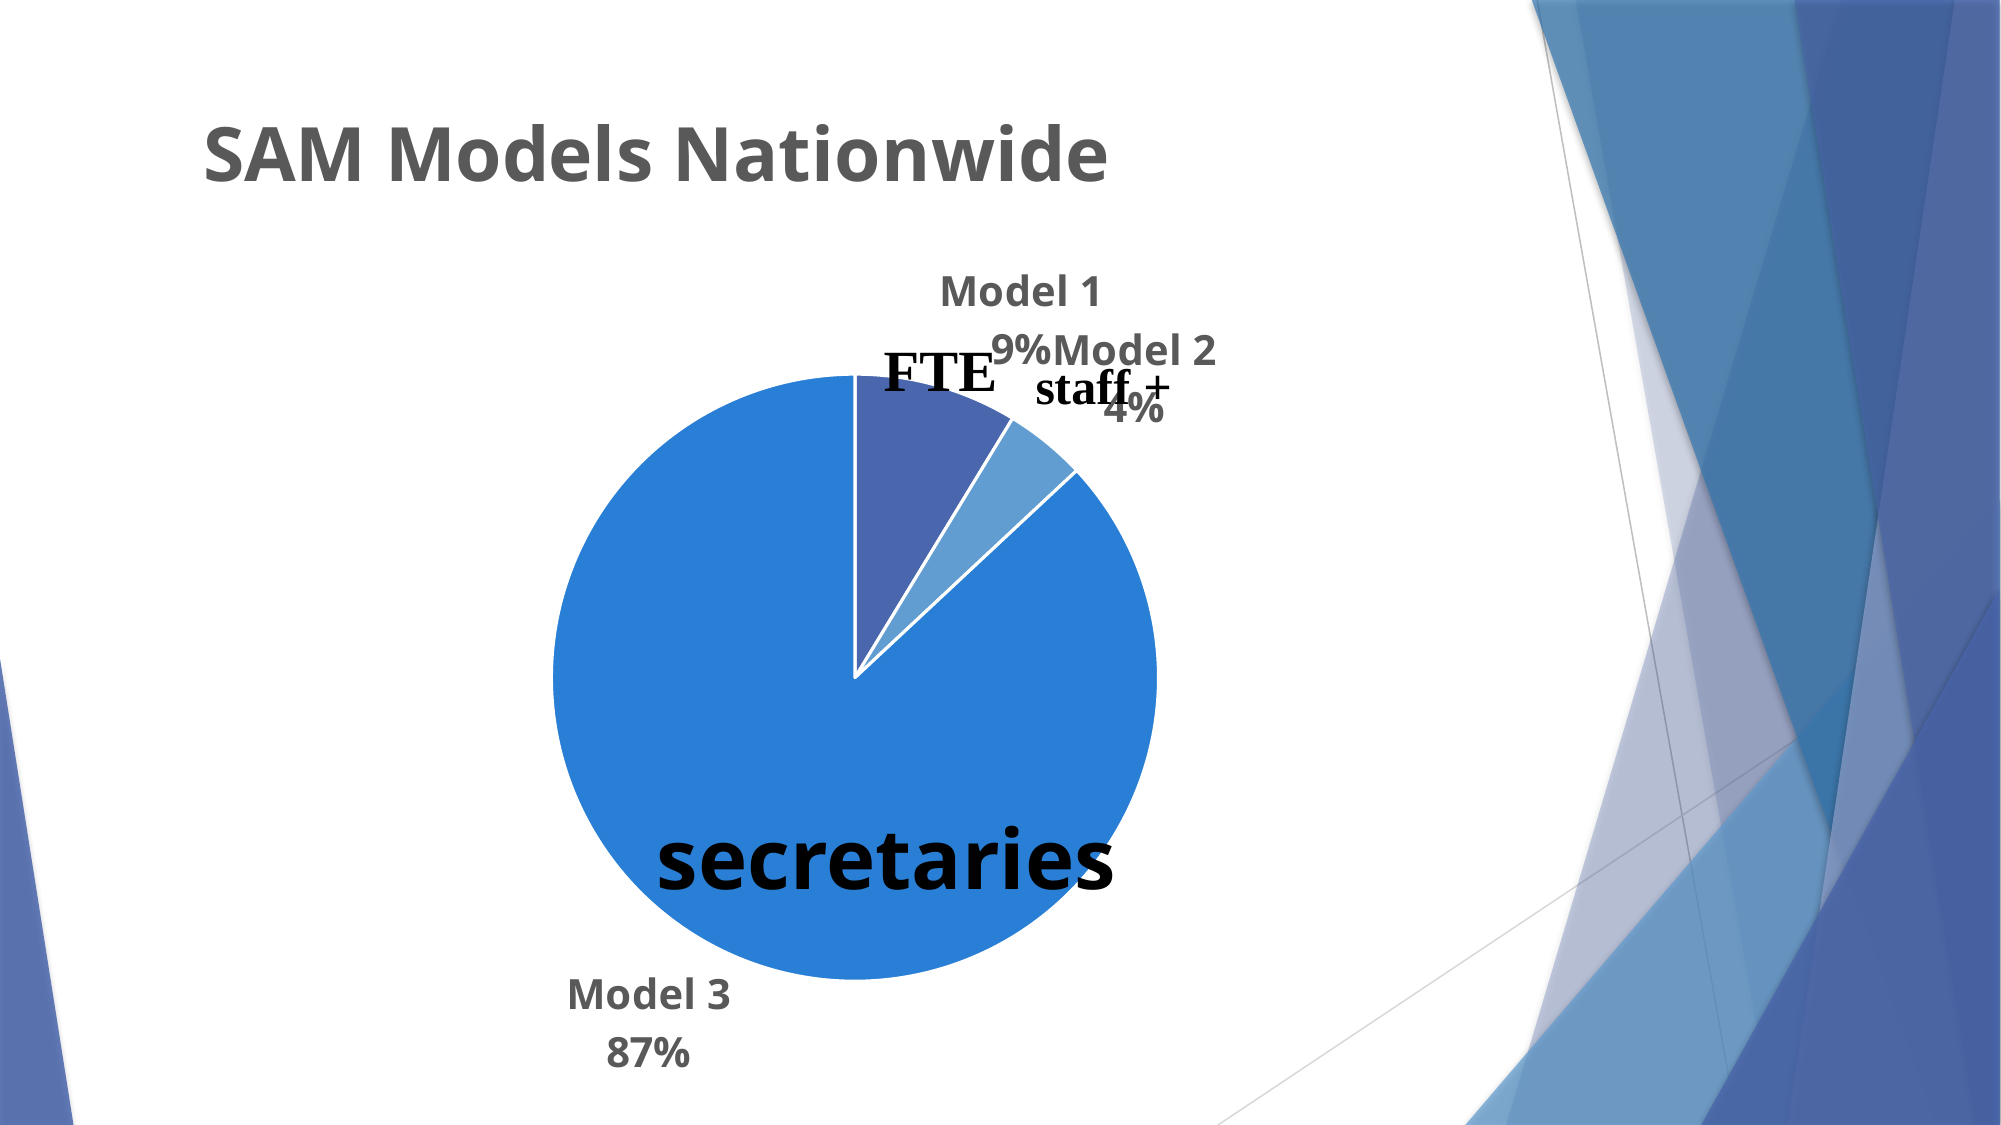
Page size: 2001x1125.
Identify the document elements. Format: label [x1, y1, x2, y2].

chart [72, 59, 1684, 1111]
